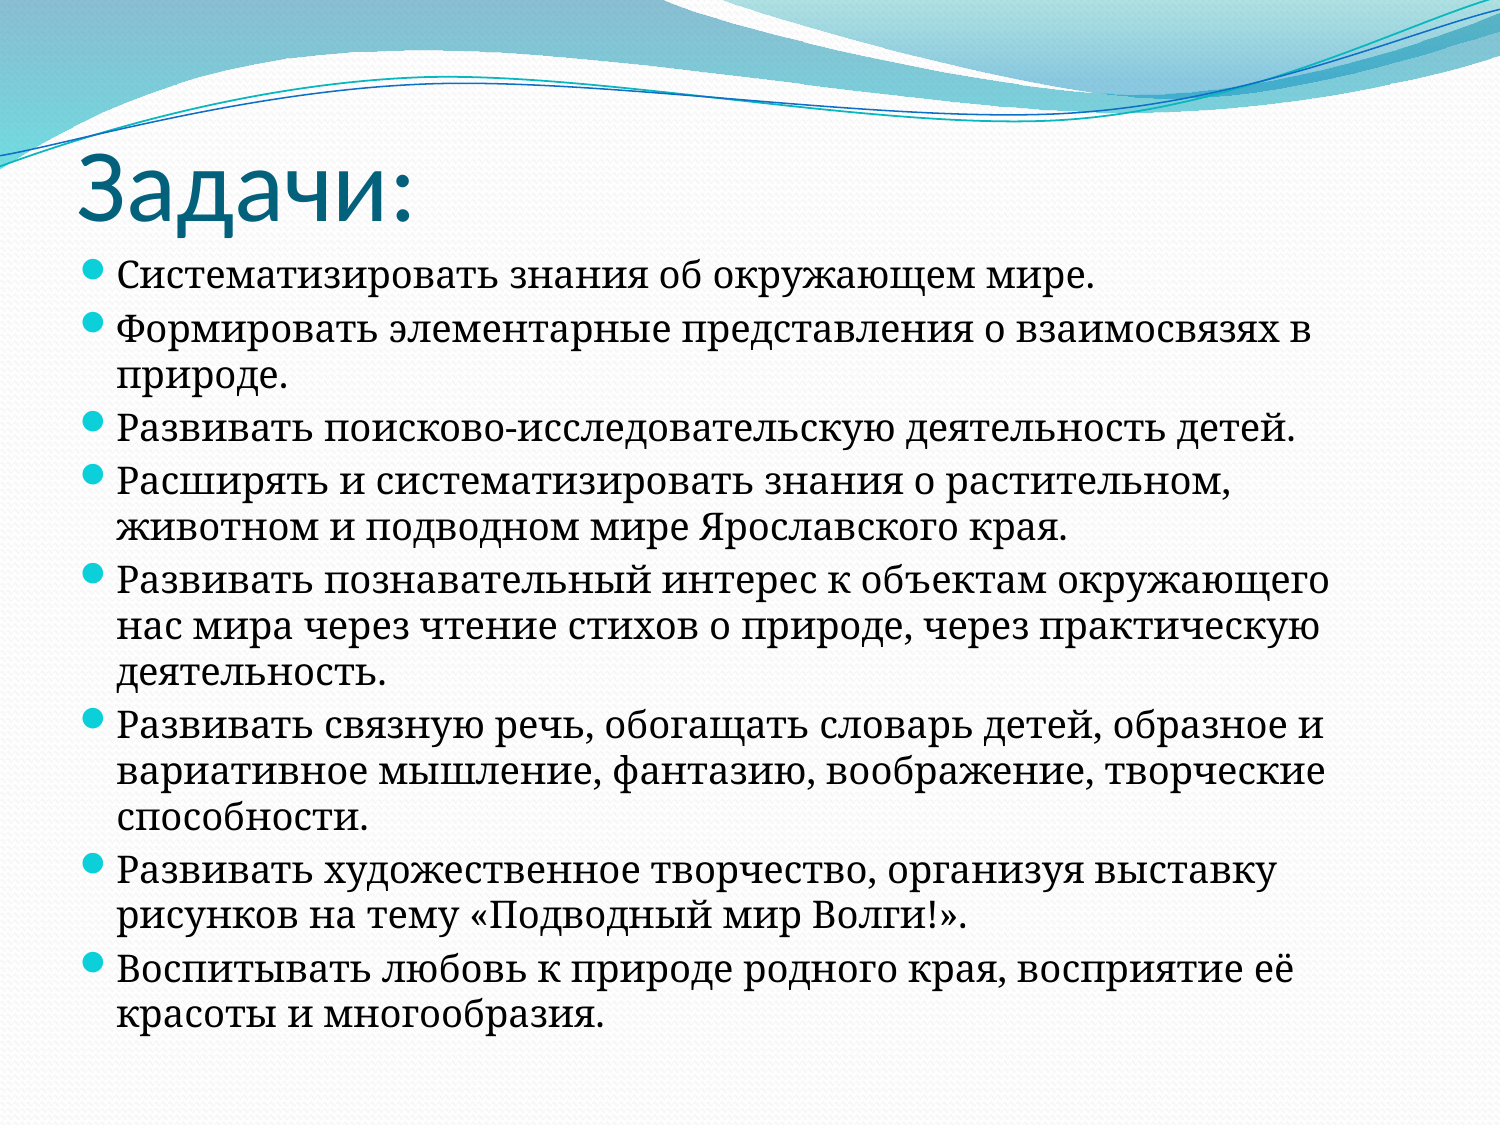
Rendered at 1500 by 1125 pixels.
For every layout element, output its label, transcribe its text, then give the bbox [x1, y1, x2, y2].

list Систематизировать знания об окружающем мире. Формировать элементарные представления о взаимосвязях в природе. Развивать поисково-исследовательскую деятельность детей. Расширять и систематизировать знания о растительном, животном и подводном мире Ярославского края. Развивать познавательный интерес к объектам окружающего нас мира через чтение стихов о природе, через практическую деятельность. Развивать связную речь, обогащать словарь детей, образное и вариативное мышление, фантазию, воображение, творческие способности. Развивать художественное творчество, организуя выставку рисунков на тему «Подводный мир Волги!». Воспитывать любовь к природе родного края, восприятие её красоты и многообразия. [64, 243, 1415, 1047]
title Задачи: [76, 54, 1427, 243]
